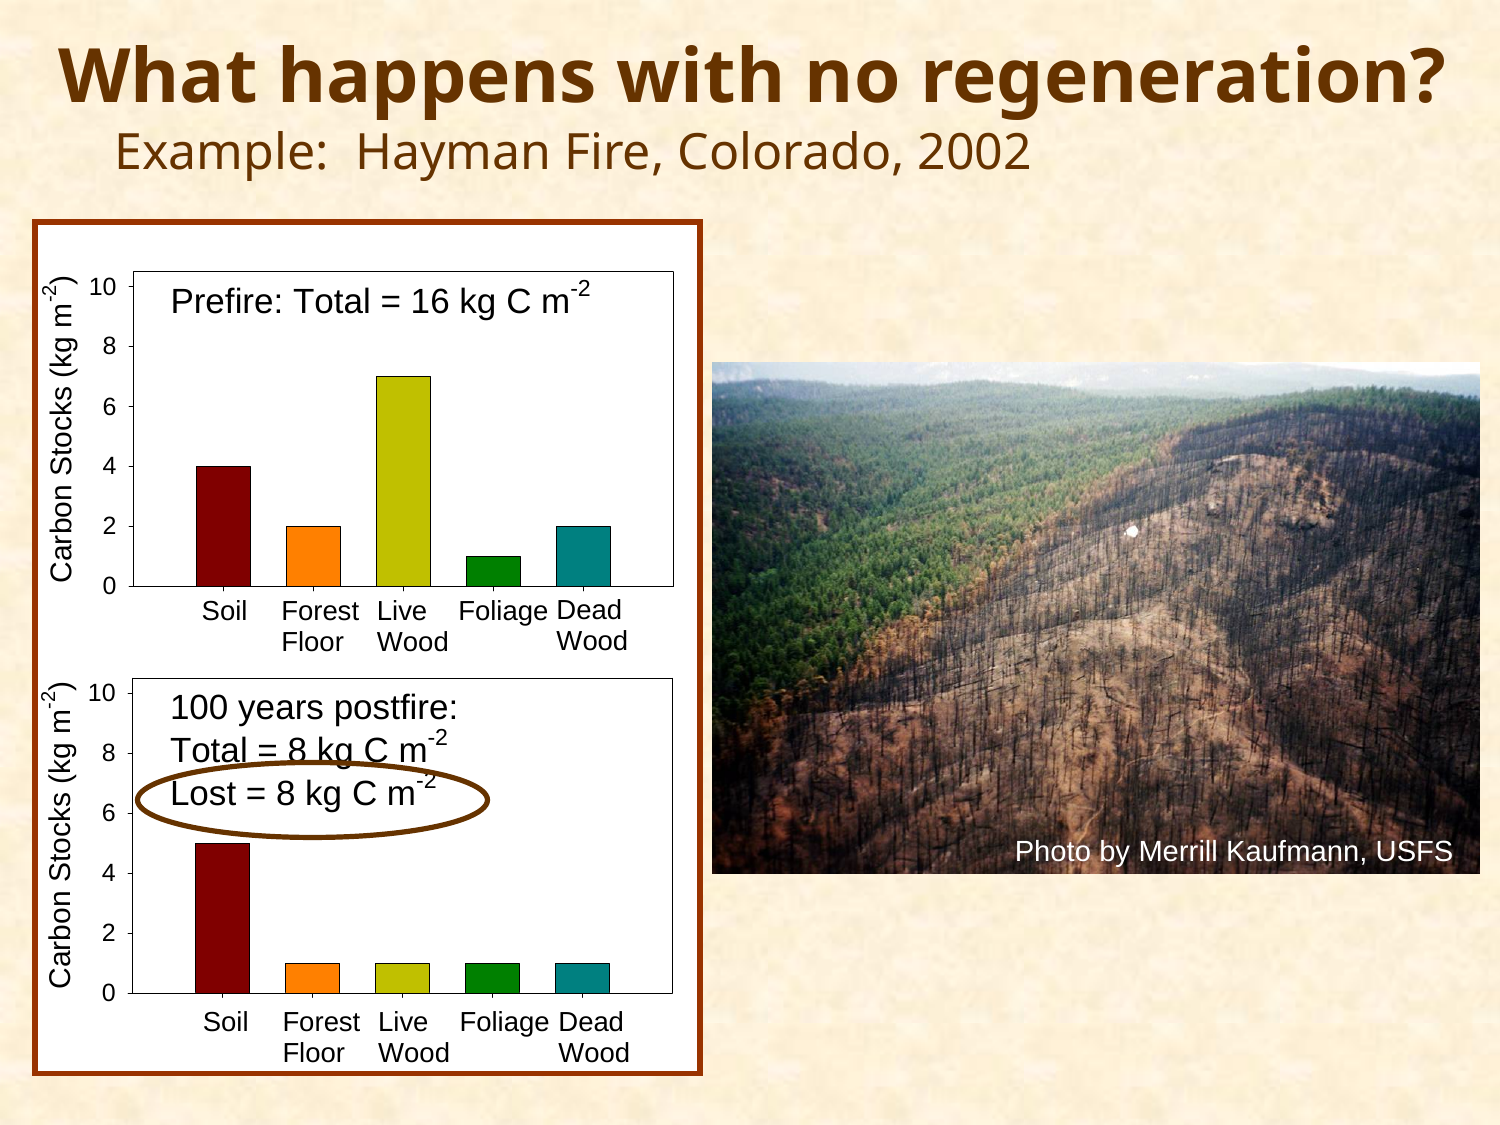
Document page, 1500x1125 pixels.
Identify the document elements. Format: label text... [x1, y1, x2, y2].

text_box Example: Hayman Fire, Colorado, 2002 [99, 112, 1413, 188]
text_box What happens with no regeneration? [43, 20, 1463, 125]
picture [0, 0, 1500, 1125]
